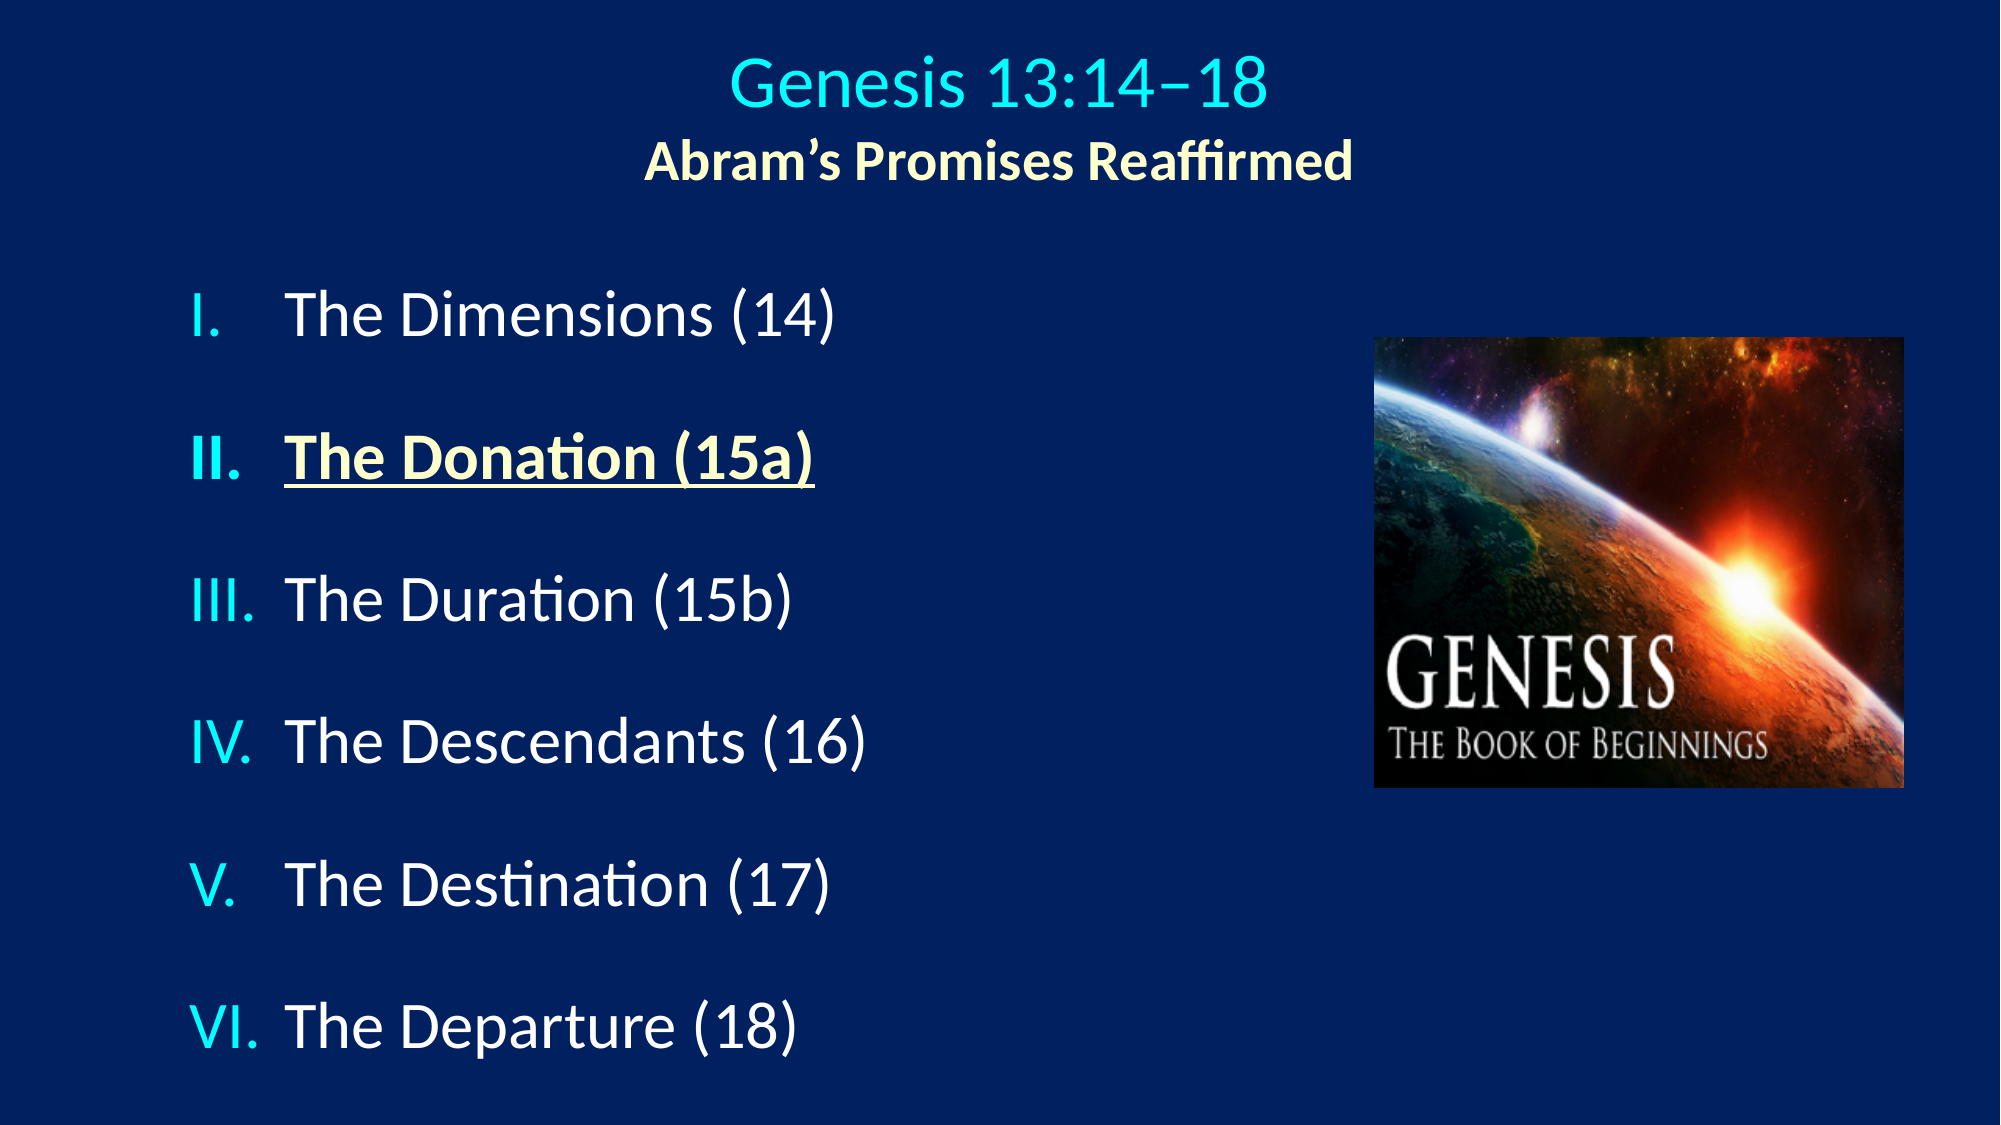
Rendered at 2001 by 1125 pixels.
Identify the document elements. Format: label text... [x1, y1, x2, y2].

picture [1374, 337, 1905, 788]
list The Dimensions (14) The Donation (15a) The Duration (15b) The Descendants (16) The Destination (17) The Departure (18) [174, 262, 957, 1076]
title Genesis 13:14‒18 Abram’s Promises Reaffirmed [535, 37, 1464, 188]
